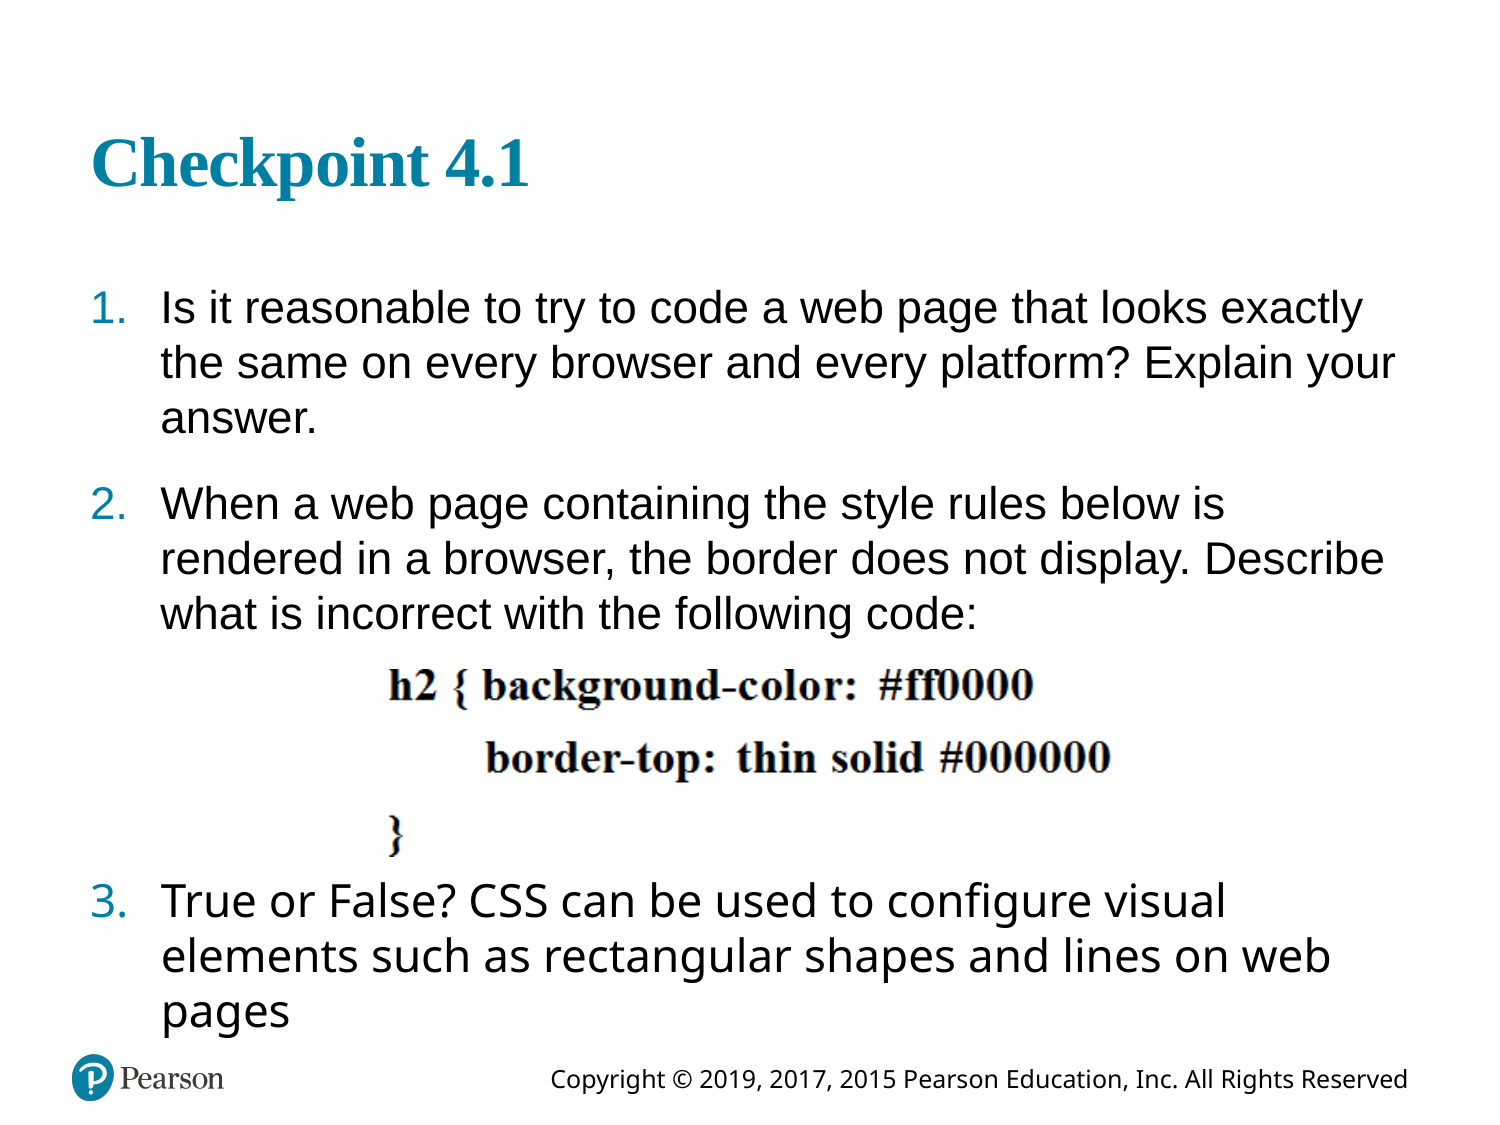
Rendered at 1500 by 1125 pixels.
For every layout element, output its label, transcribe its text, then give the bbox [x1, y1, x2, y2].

picture [72, 1054, 88, 1070]
title Checkpoint 4.1 [75, 0, 1425, 216]
list Is it reasonable to try to code a web page that looks exactly the same on every browser and every platform? Explain your answer. When a web page containing the style rules below is rendered in a browser, the border does not display. Describe what is incorrect with the following code: [75, 262, 1425, 856]
picture [387, 669, 1113, 857]
picture [72, 1087, 83, 1101]
picture [80, 1063, 106, 1088]
picture [98, 1054, 224, 1101]
list True or False? C S S can be used to configure visual elements such as rectangular shapes and lines on web pages [75, 856, 1425, 1037]
